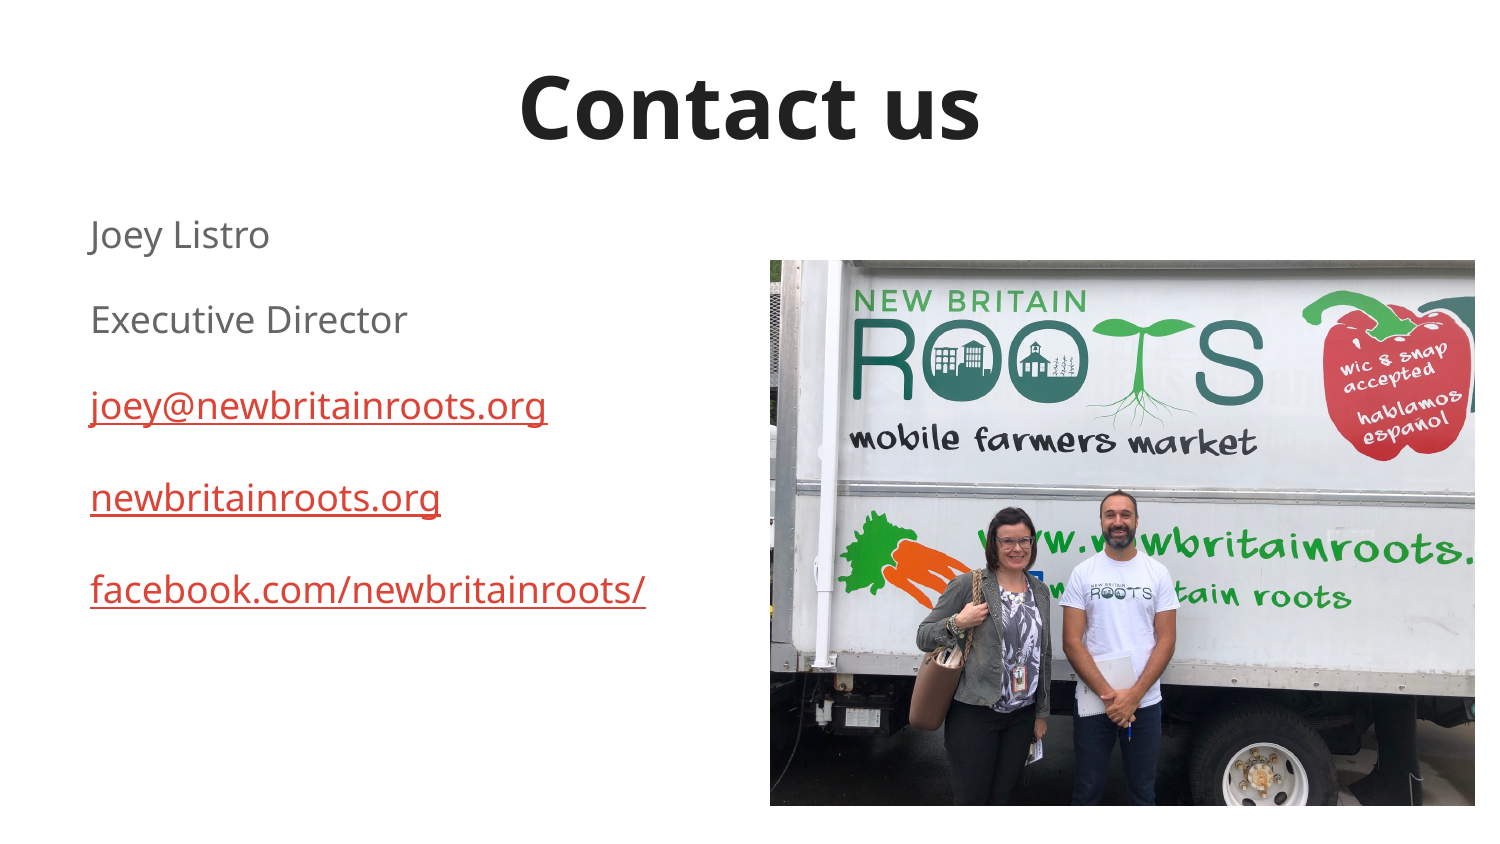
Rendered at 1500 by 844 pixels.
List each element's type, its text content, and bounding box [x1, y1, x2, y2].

picture [769, 260, 1476, 806]
list Joey Listro Executive Director joey@newbritainroots.org newbritainroots.org facebook.com/newbritainroots/ [75, 196, 1425, 754]
title Contact us [75, 33, 1425, 175]
